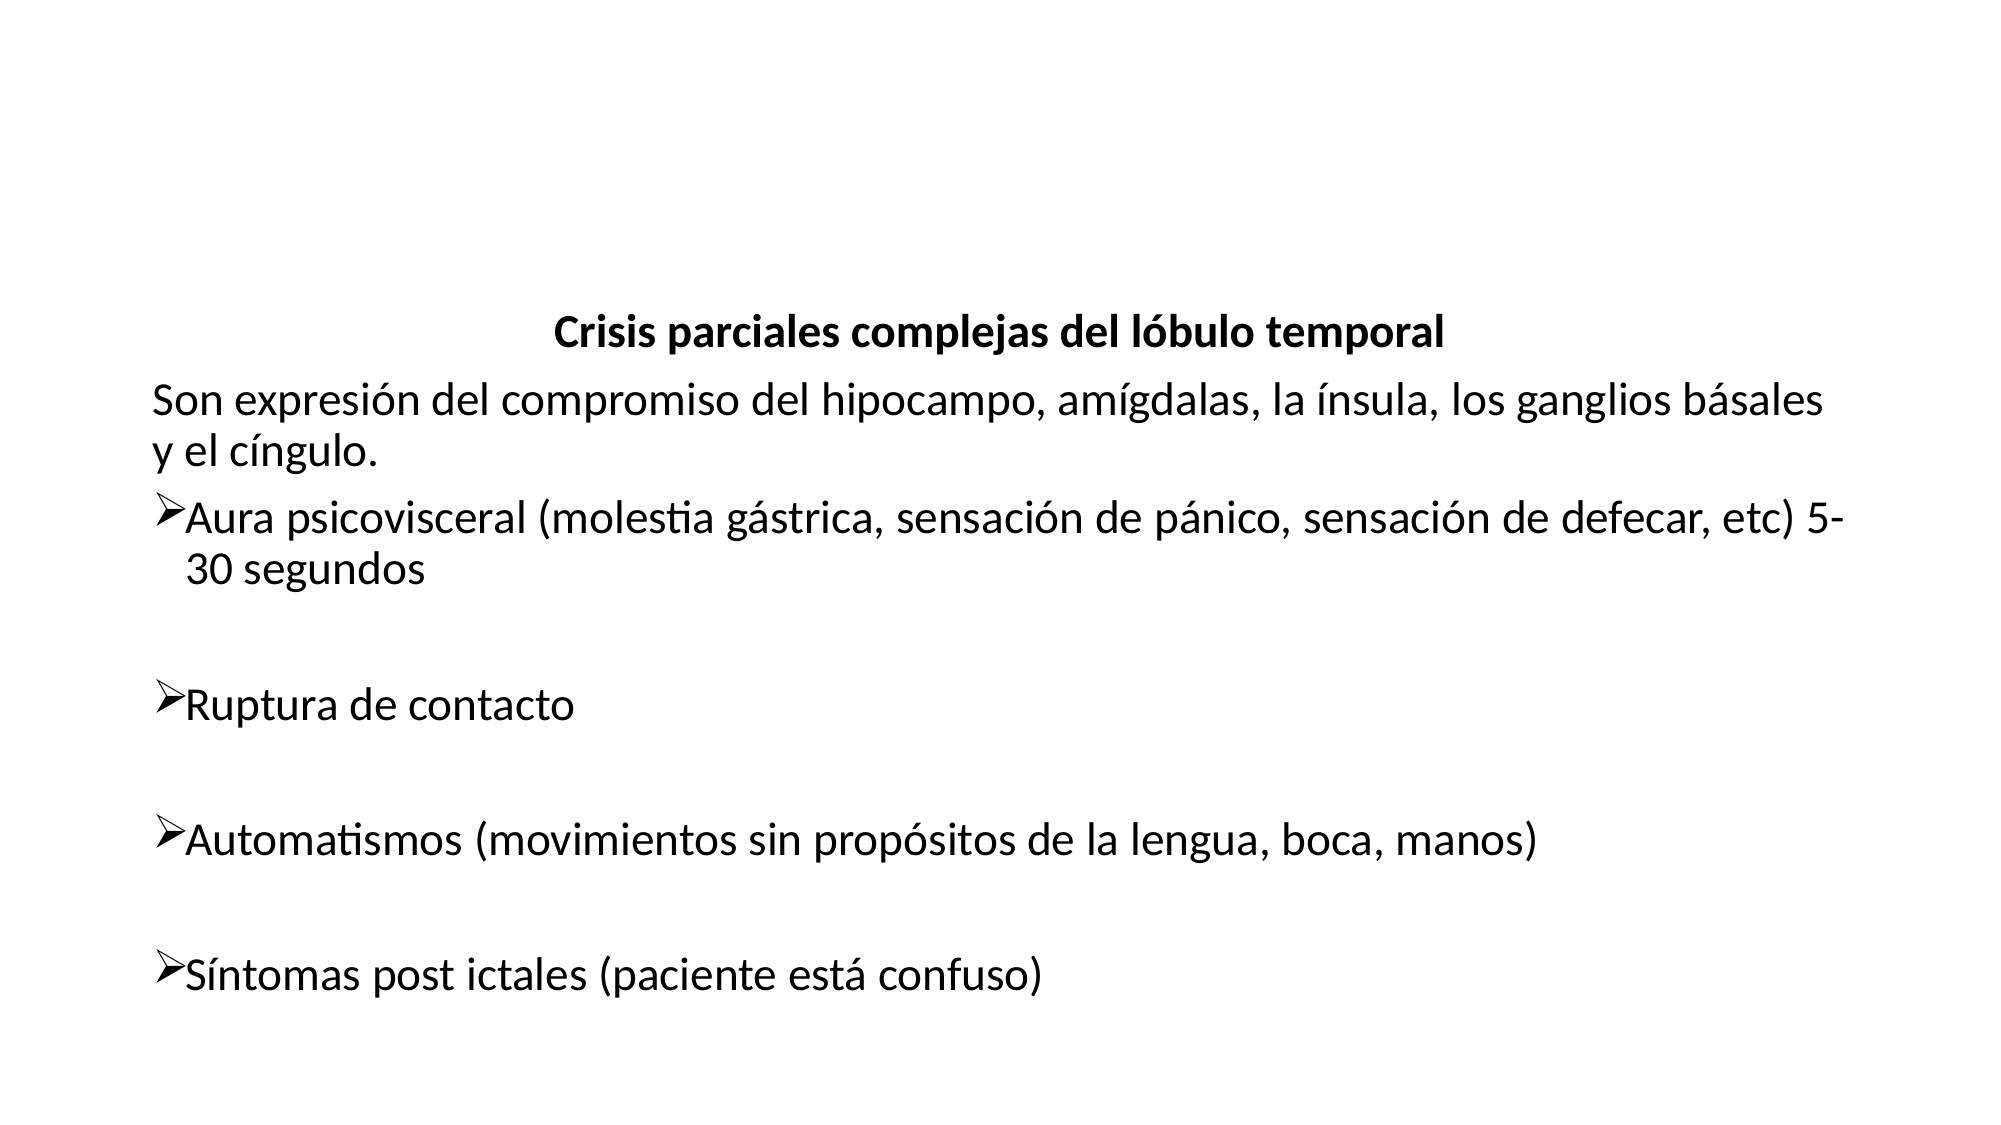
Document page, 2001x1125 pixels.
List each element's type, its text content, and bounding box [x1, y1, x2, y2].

list Crisis parciales complejas del lóbulo temporal Son expresión del compromiso del hipocampo, amígdalas, la ínsula, los ganglios básales y el cíngulo. Aura psicovisceral (molestia gástrica, sensación de pánico, sensación de defecar, etc) 5-30 segundos Ruptura de contacto Automatismos (movimientos sin propósitos de la lengua, boca, manos) Síntomas post ictales (paciente está confuso) [137, 299, 1863, 1014]
